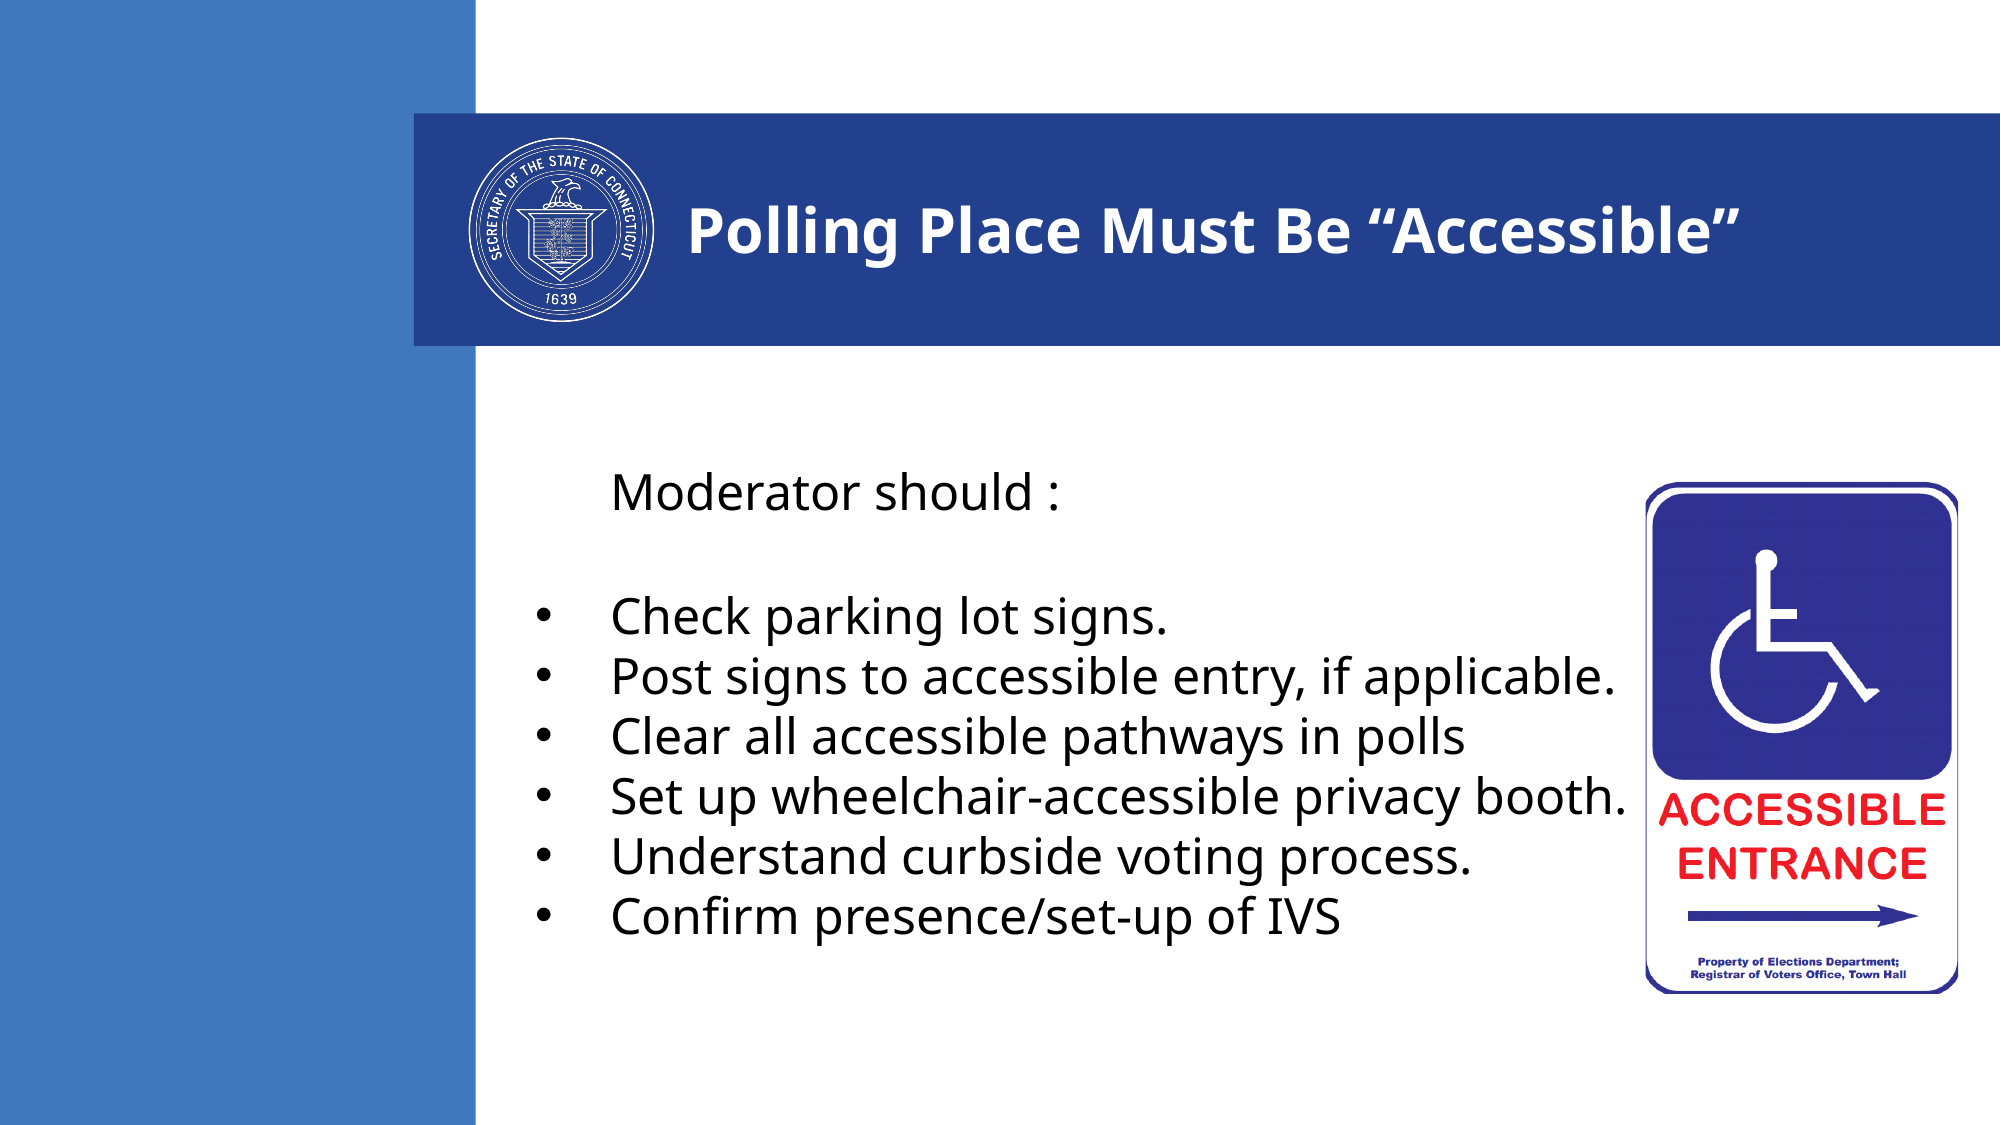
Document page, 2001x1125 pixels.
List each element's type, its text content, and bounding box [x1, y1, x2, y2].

text_box Moderator should : Check parking lot signs. Post signs to accessible entry, if applicable. Clear all accessible pathways in polls Set up wheelchair-accessible privacy booth. Understand curbside voting process. Confirm presence/set-up of IVS [445, 436, 1882, 952]
text_box Polling Place Must Be “Accessible” [671, 184, 1921, 274]
text_box [413, 112, 2000, 347]
text_box [0, 0, 477, 1125]
picture [380, 130, 660, 328]
picture [1645, 481, 1959, 994]
